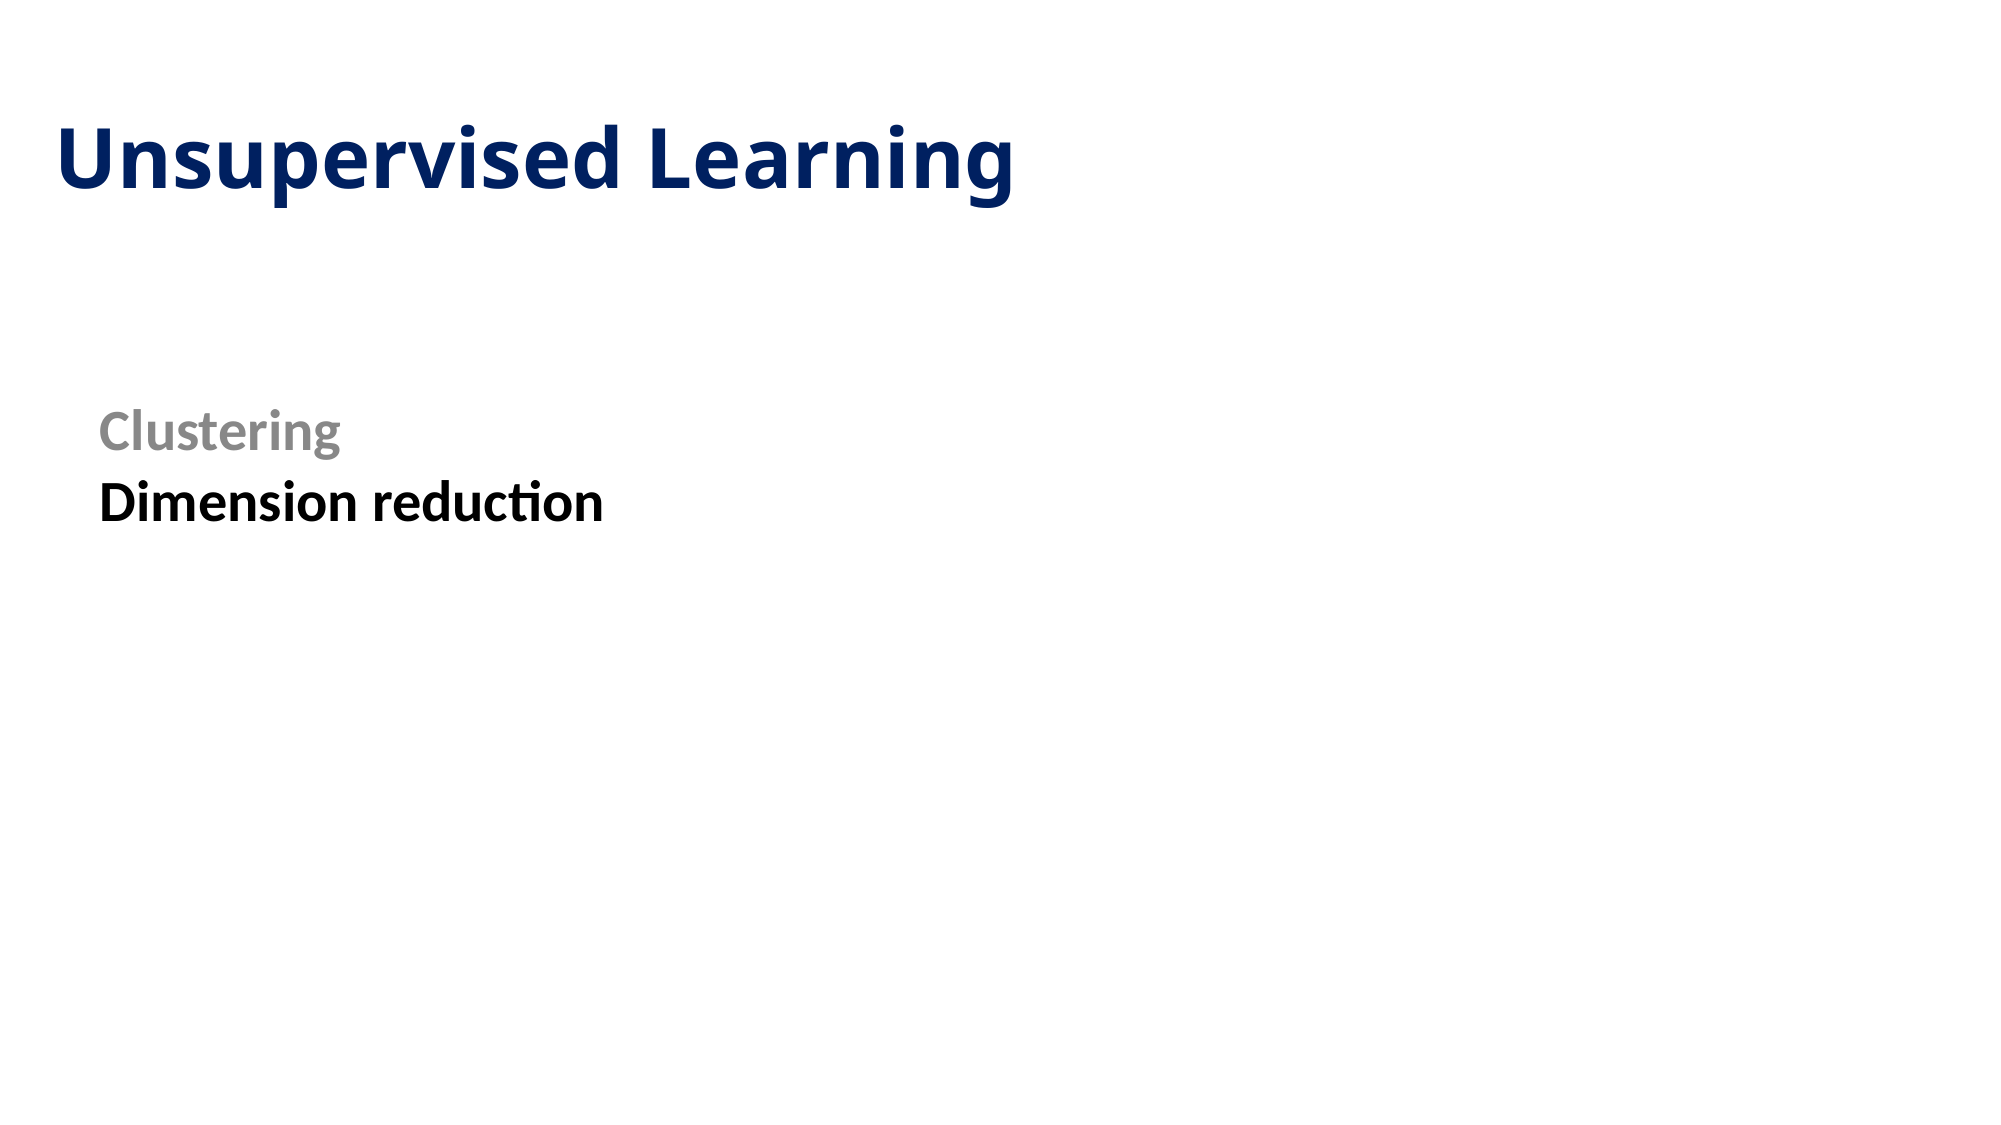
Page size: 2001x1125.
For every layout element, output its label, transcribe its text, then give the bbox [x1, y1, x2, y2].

list Clustering Dimension reduction [92, 295, 747, 542]
title Unsupervised Learning [47, 109, 1748, 333]
